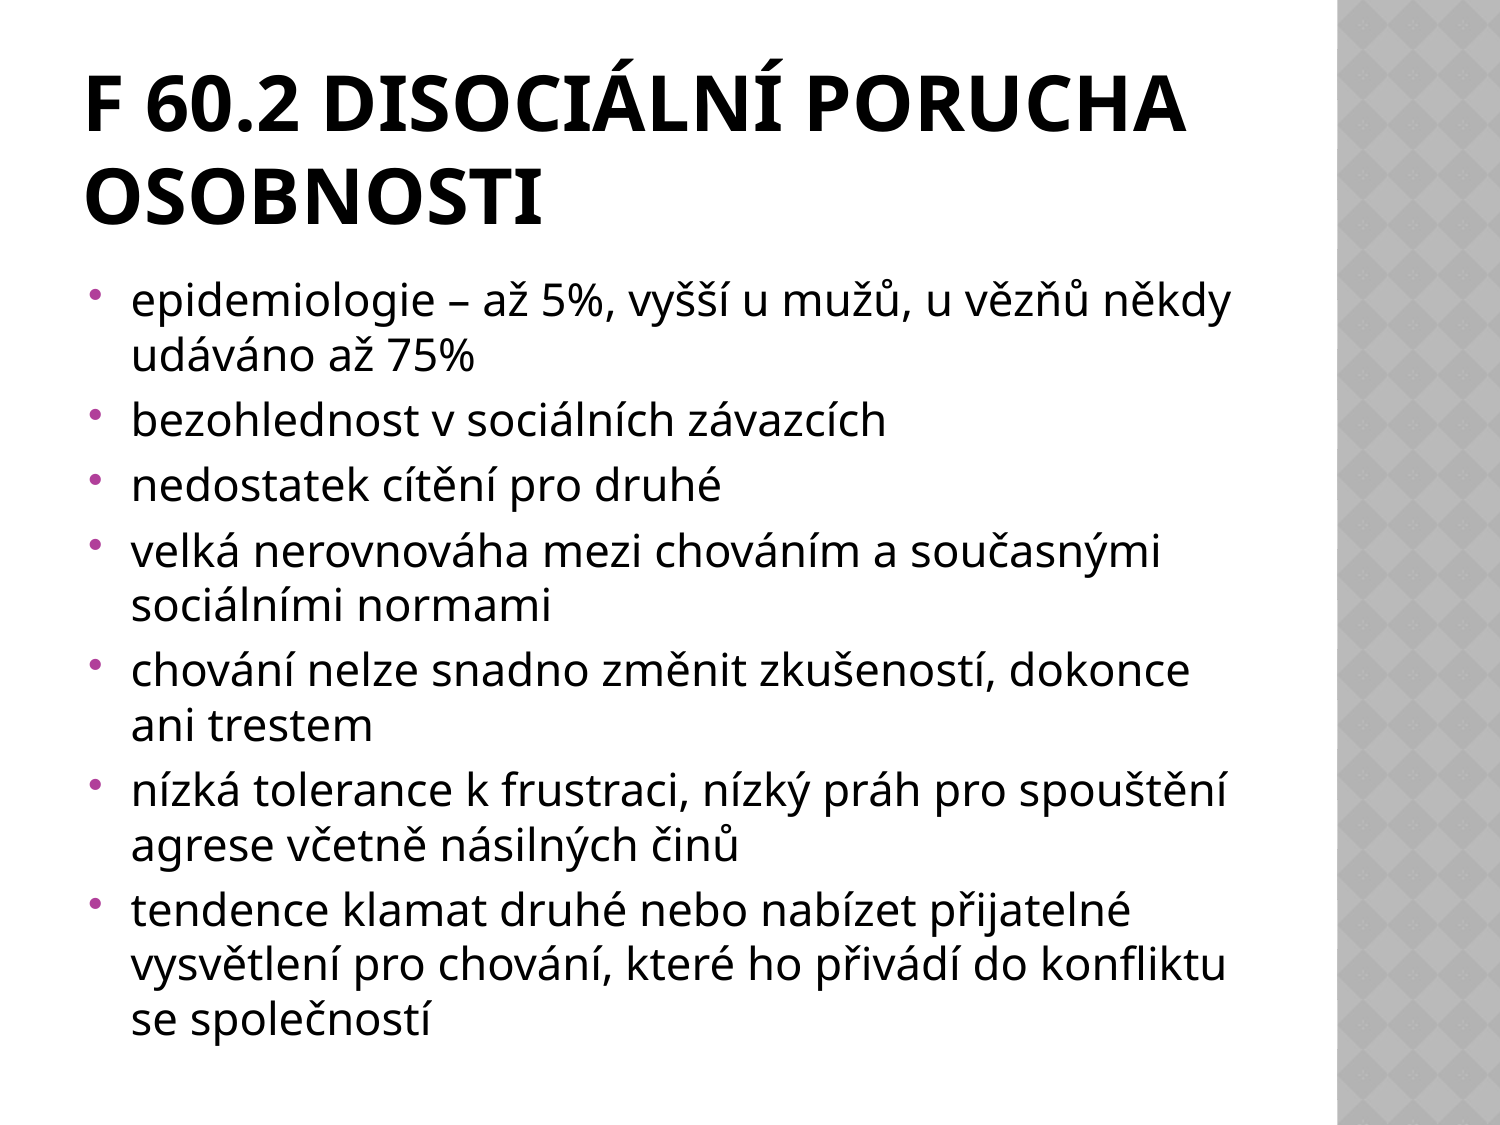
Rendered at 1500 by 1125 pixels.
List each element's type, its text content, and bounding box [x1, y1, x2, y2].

title F 60.2 Disociální porucha osobnosti [75, 52, 1263, 240]
list epidemiologie – až 5%, vyšší u mužů, u vězňů někdy udáváno až 75% bezohlednost v sociálních závazcích nedostatek cítění pro druhé velká nerovnováha mezi chováním a současnými sociálními normami chování nelze snadno změnit zkušeností‚ dokonce ani trestem nízká tolerance k frustraci‚ nízký práh pro spouštění agrese včetně násilných činů tendence klamat druhé nebo nabízet přijatelné vysvětlení pro chování‚ které ho přivádí do konfliktu se společností [75, 264, 1263, 1059]
